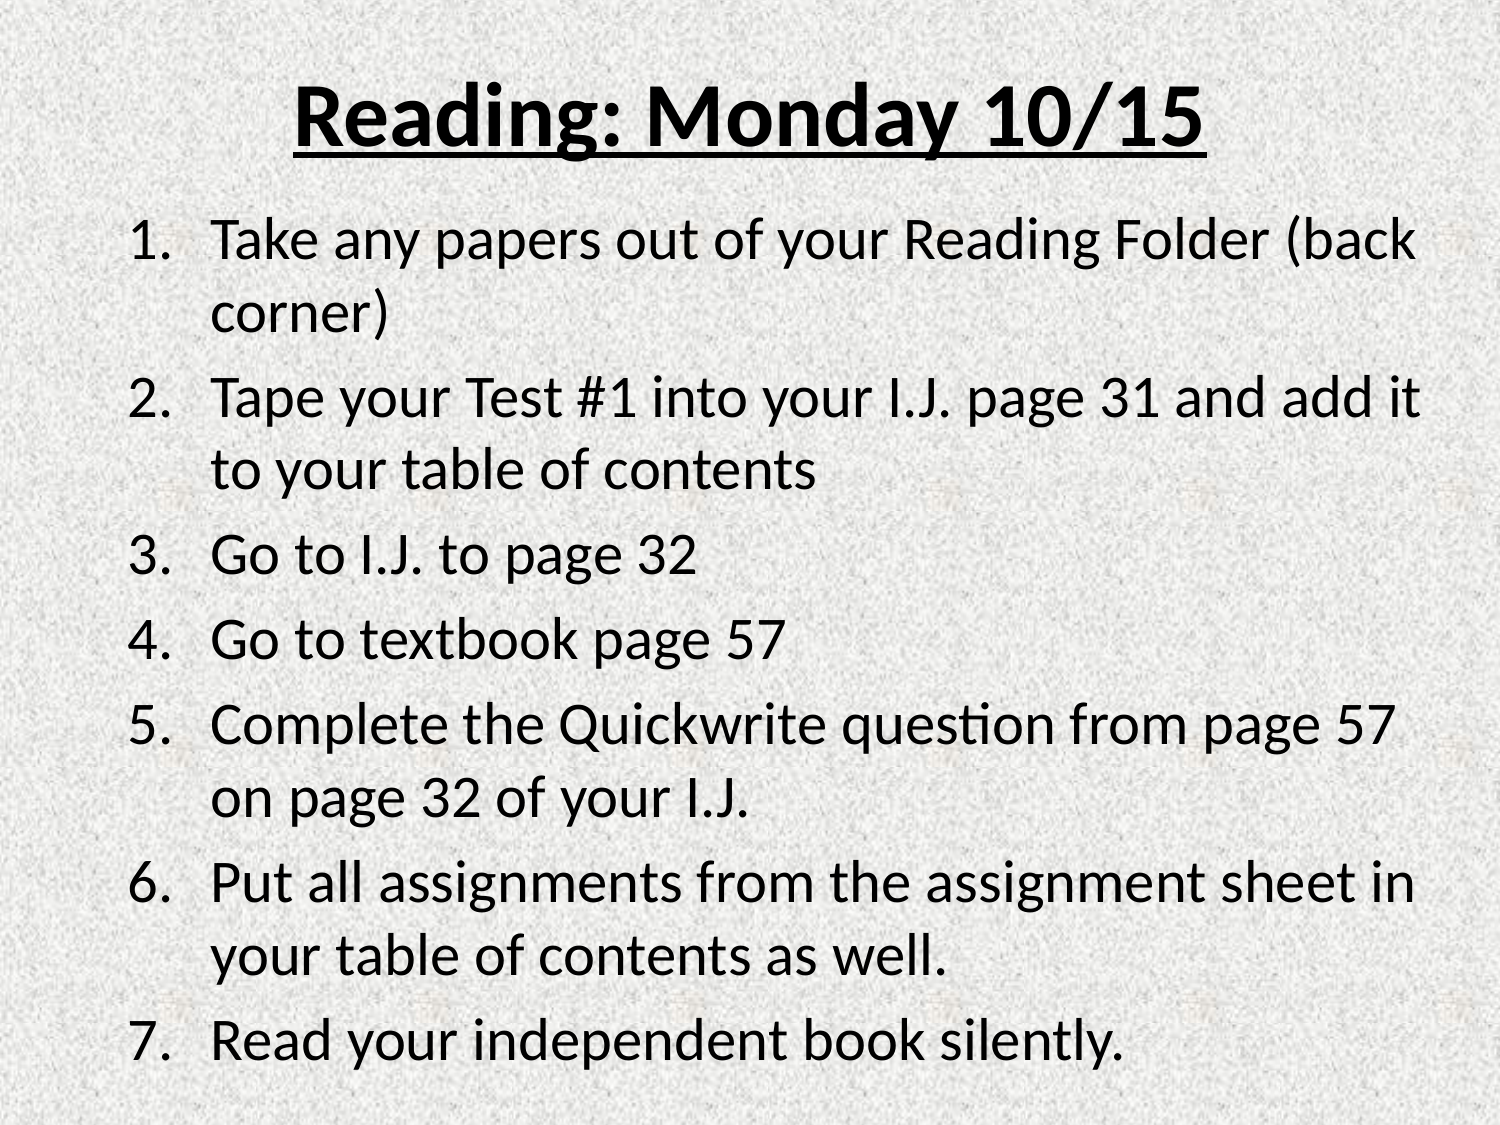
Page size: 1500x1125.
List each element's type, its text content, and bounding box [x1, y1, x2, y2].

subtitle Take any papers out of your Reading Folder (back corner) Tape your Test #1 into your I.J. page 31 and add it to your table of contents Go to I.J. to page 32 Go to textbook page 57 Complete the Quickwrite question from page 57 on page 32 of your I.J. Put all assignments from the assignment sheet in your table of contents as well. Read your independent book silently. [112, 191, 1469, 1086]
title Reading: Monday 10/15 [112, 0, 1388, 191]
picture [0, 0, 1500, 1125]
